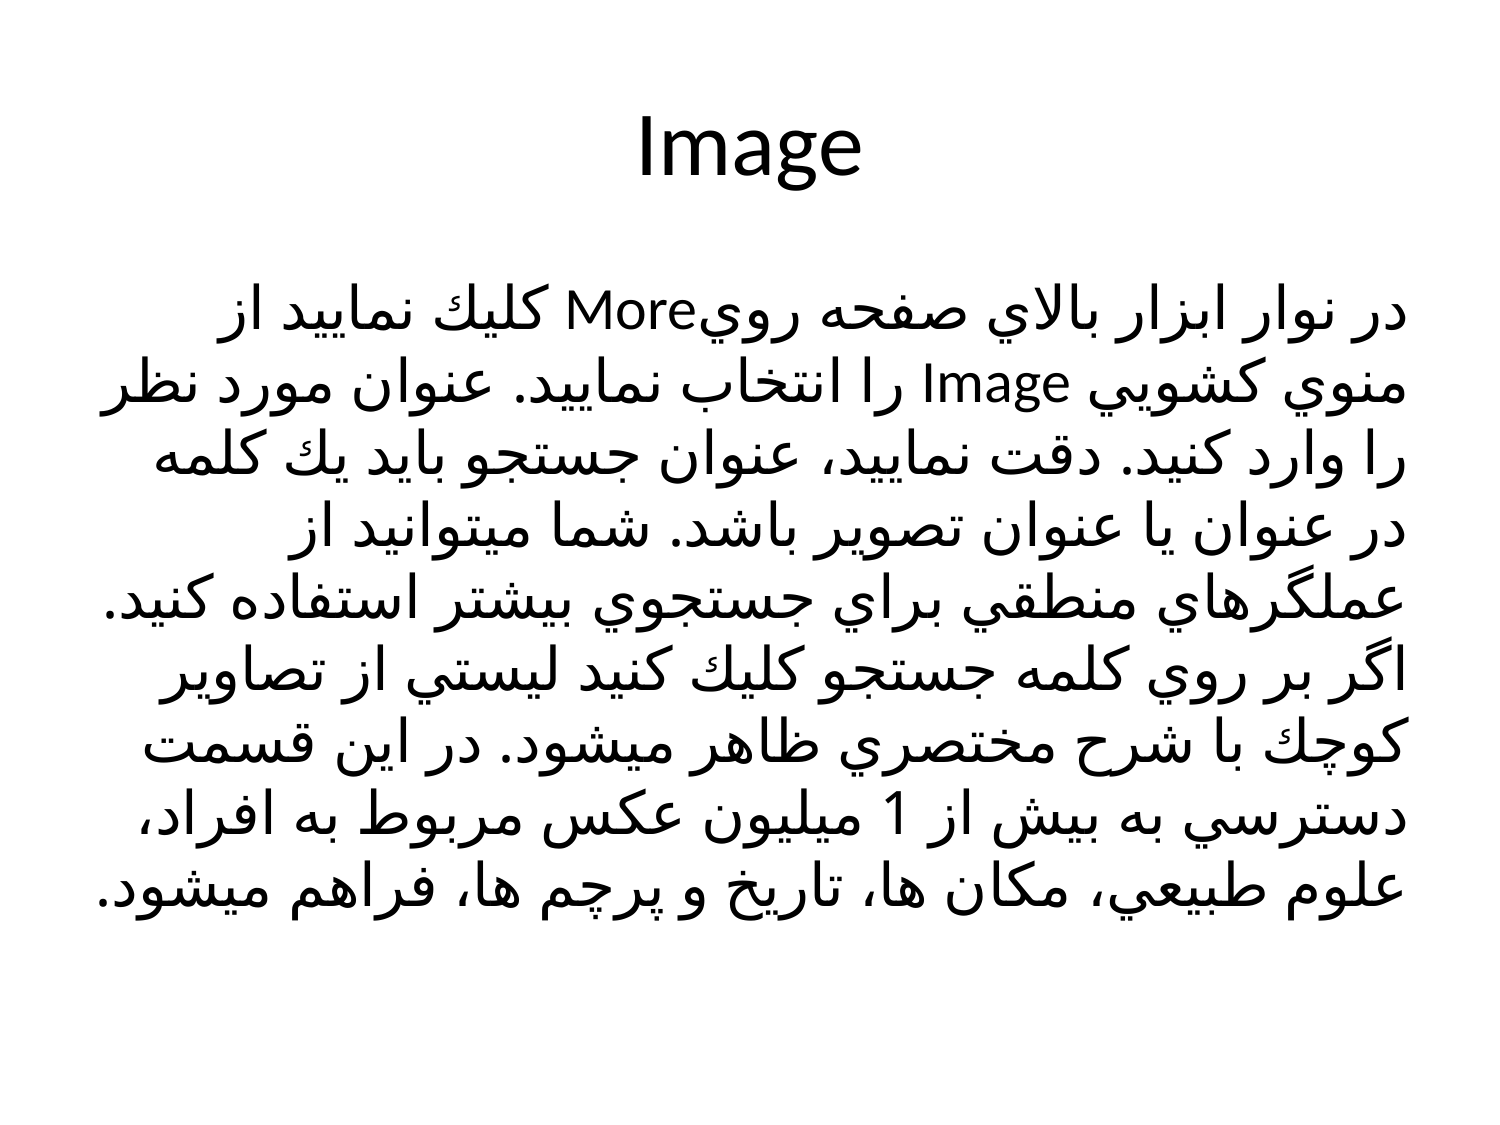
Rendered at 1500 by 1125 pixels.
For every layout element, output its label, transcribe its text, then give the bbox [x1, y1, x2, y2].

title Image [75, 45, 1425, 233]
list در نوار ابزار بالاي صفحه رويMore كليك نماييد از منوي كشويي Image را انتخاب نماييد. عنوان مورد نظر را وارد كنيد. دقت نماييد، عنوان جستجو بايد يك كلمه در عنوان يا عنوان تصوير باشد. شما ميتوانيد از عملگرهاي منطقي براي جستجوي بيشتر استفاده كنيد. اگر بر روي كلمه جستجو كليك كنيد ليستي از تصاوير كوچك با شرح مختصري ظاهر ميشود. در اين قسمت دسترسي به بيش از 1 ميليون عكس مربوط به افراد، علوم طبيعي، مكان ها، تاريخ و پرچم ها، فراهم ميشود. [75, 262, 1425, 1005]
